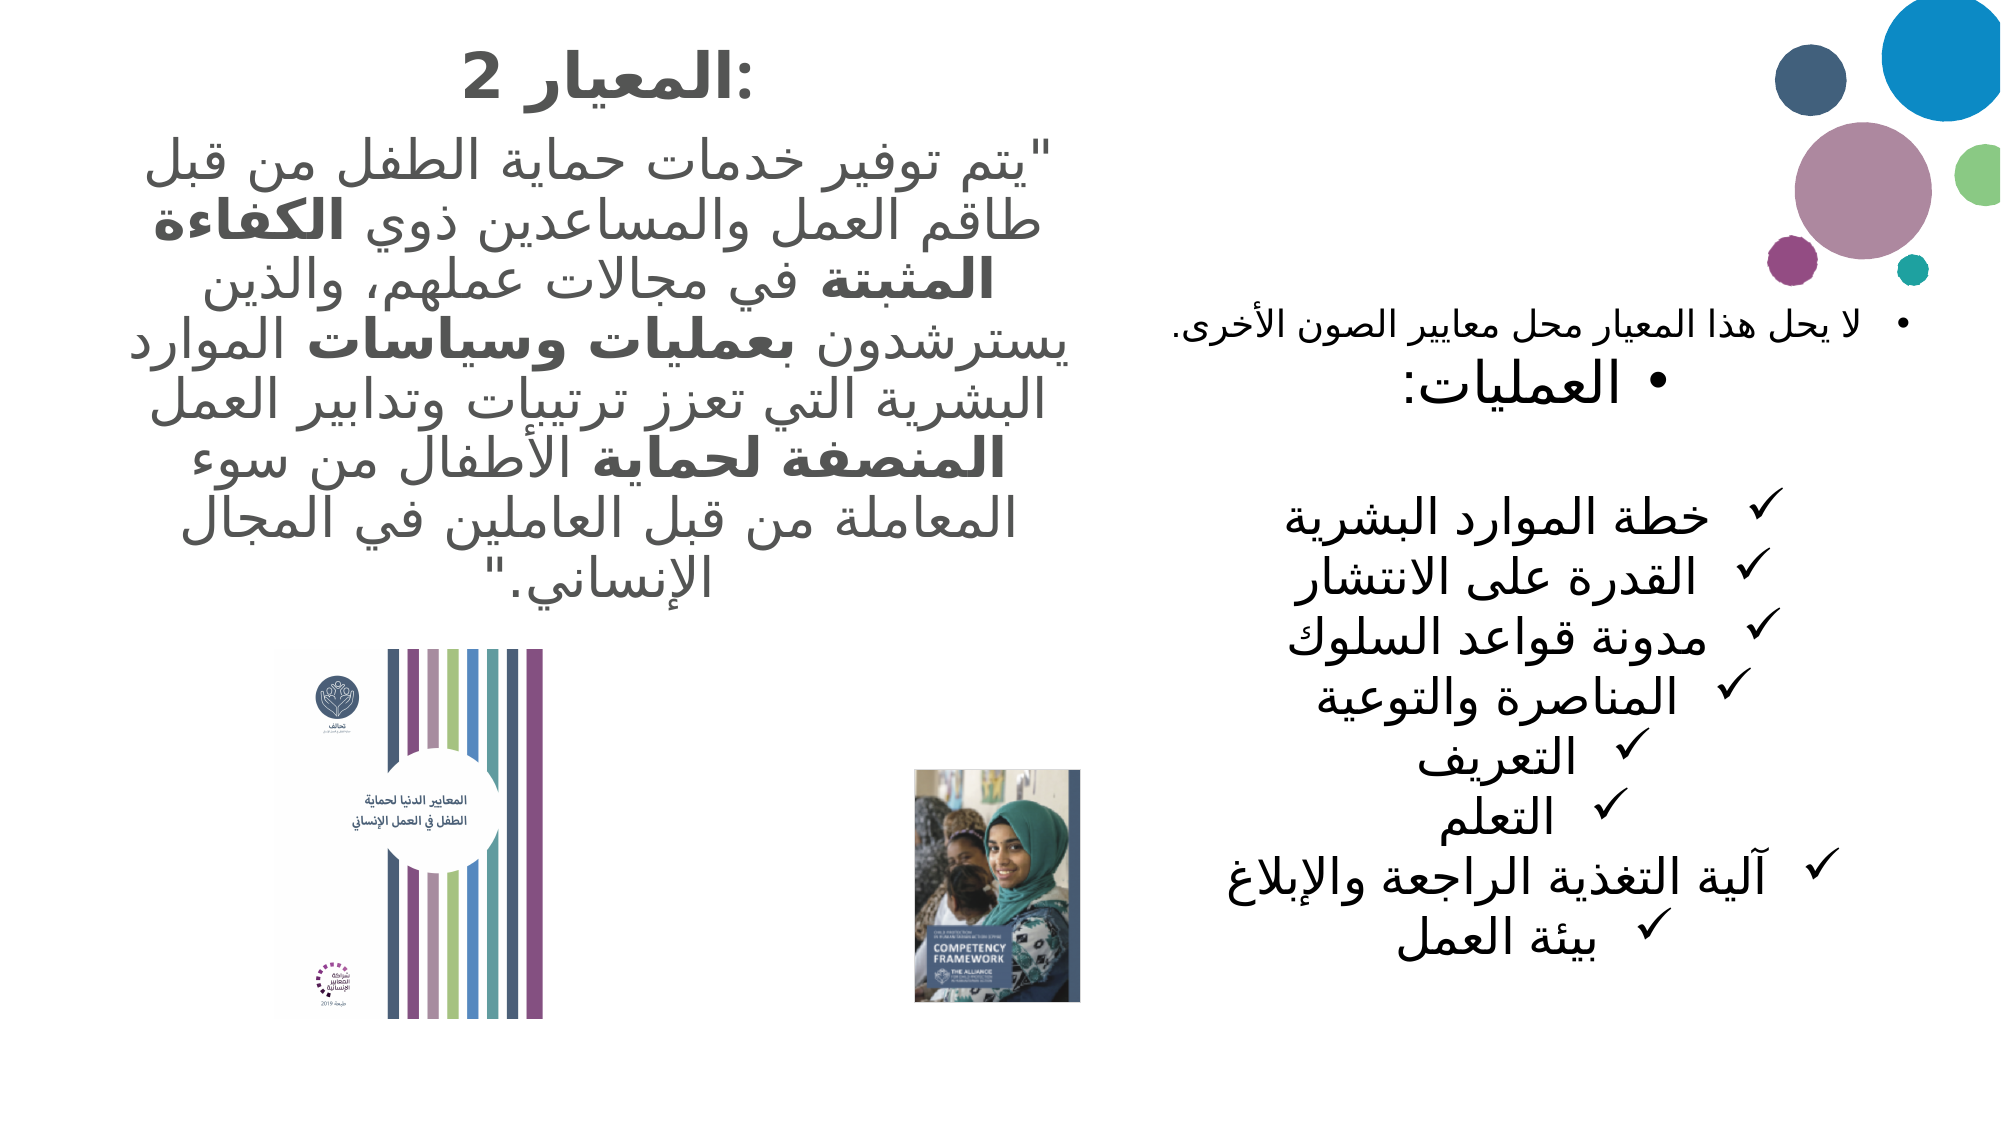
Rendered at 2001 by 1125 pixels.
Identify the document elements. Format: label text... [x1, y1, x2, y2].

list المعيار 2: "يتم توفير خدمات حماية الطفل من قبل طاقم العمل والمساعدين ذوي الكفاءة المثبتة في مجالات عملهم، والذين يسترشدون بعمليات وسياسات الموارد البشرية التي تعزز ترتيبات وتدابير العمل المنصفة لحماية الأطفال من سوء المعاملة من قبل العاملين في المجال الإنساني." [104, 36, 1102, 622]
picture [1765, 234, 1820, 289]
text_box لا يحل هذا المعيار محل معايير الصون الأخرى. العمليات: خطة الموارد البشرية القدرة على الانتشار مدونة قواعد السلوك المناصرة والتوعية التعريف التعلم آلية التغذية الراجعة والإبلاغ بيئة العمل [1114, 292, 1957, 973]
picture [1896, 253, 1930, 288]
picture [910, 761, 1090, 1010]
picture [274, 648, 543, 1019]
